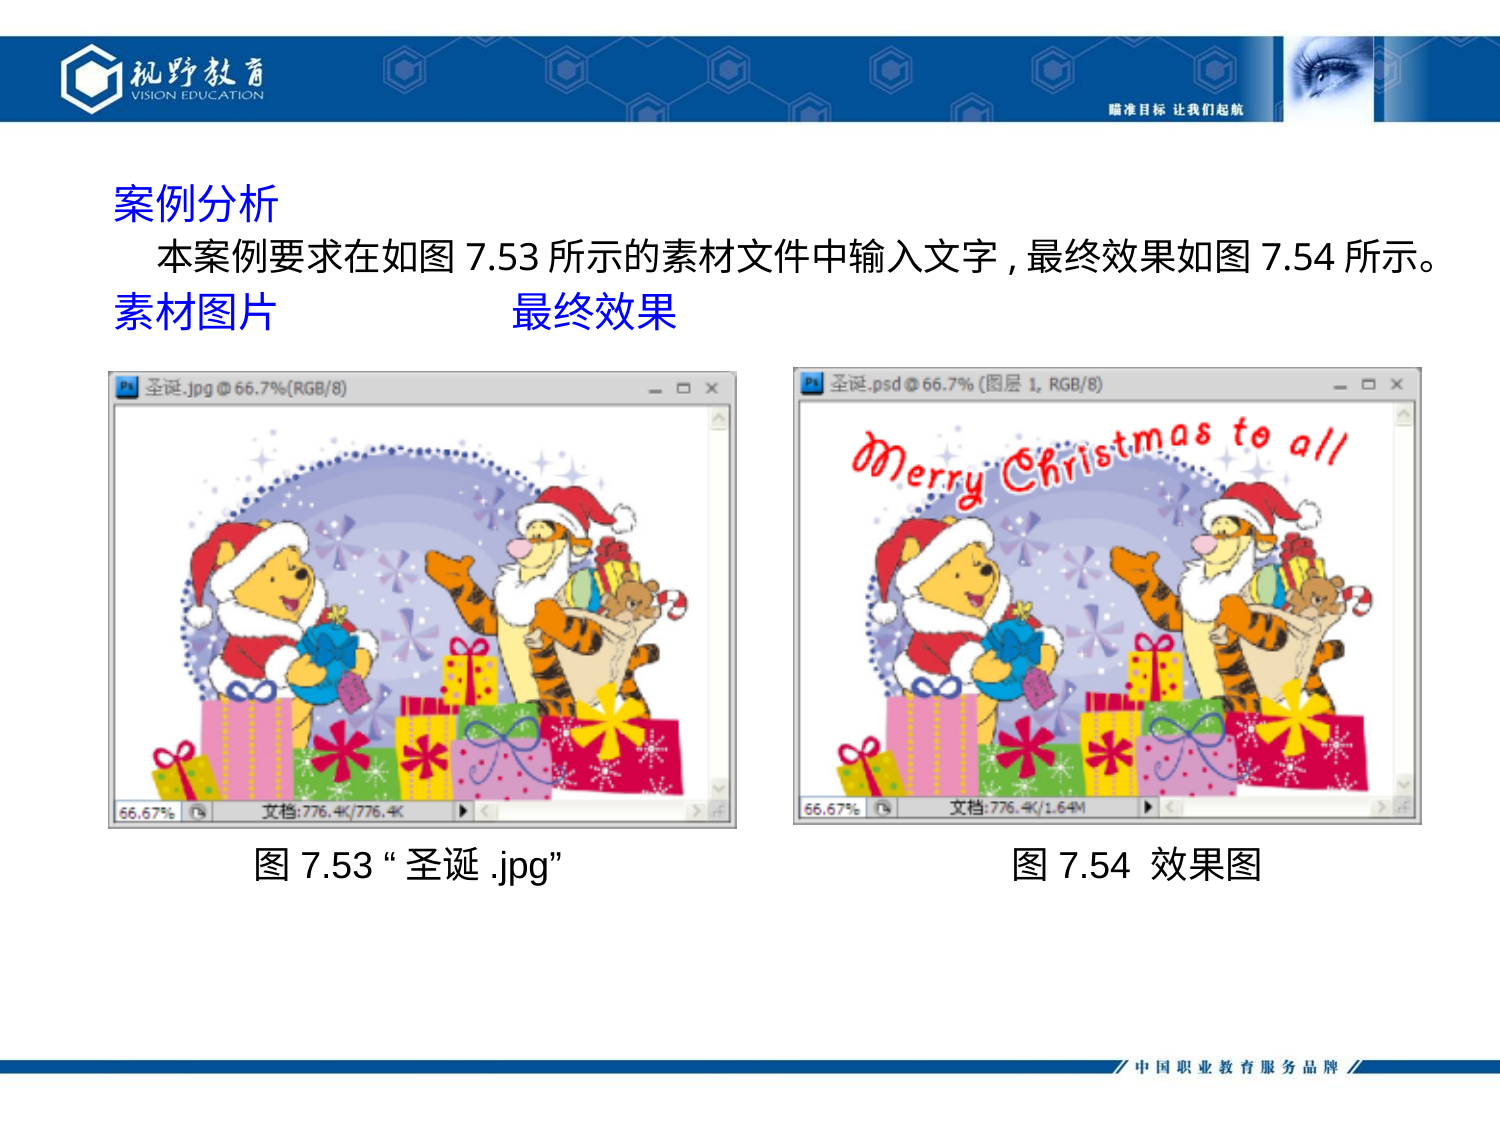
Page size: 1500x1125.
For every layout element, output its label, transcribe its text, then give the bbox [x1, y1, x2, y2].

text_box 图7.53 “圣诞.jpg” 图7.54 效果图 [221, 834, 1278, 894]
text_box 案例分析 本案例要求在如图7.53所示的素材文件中输入文字,最终效果如图7.54所示。 素材图片 最终效果 [98, 170, 1459, 575]
picture [0, 0, 1500, 1125]
